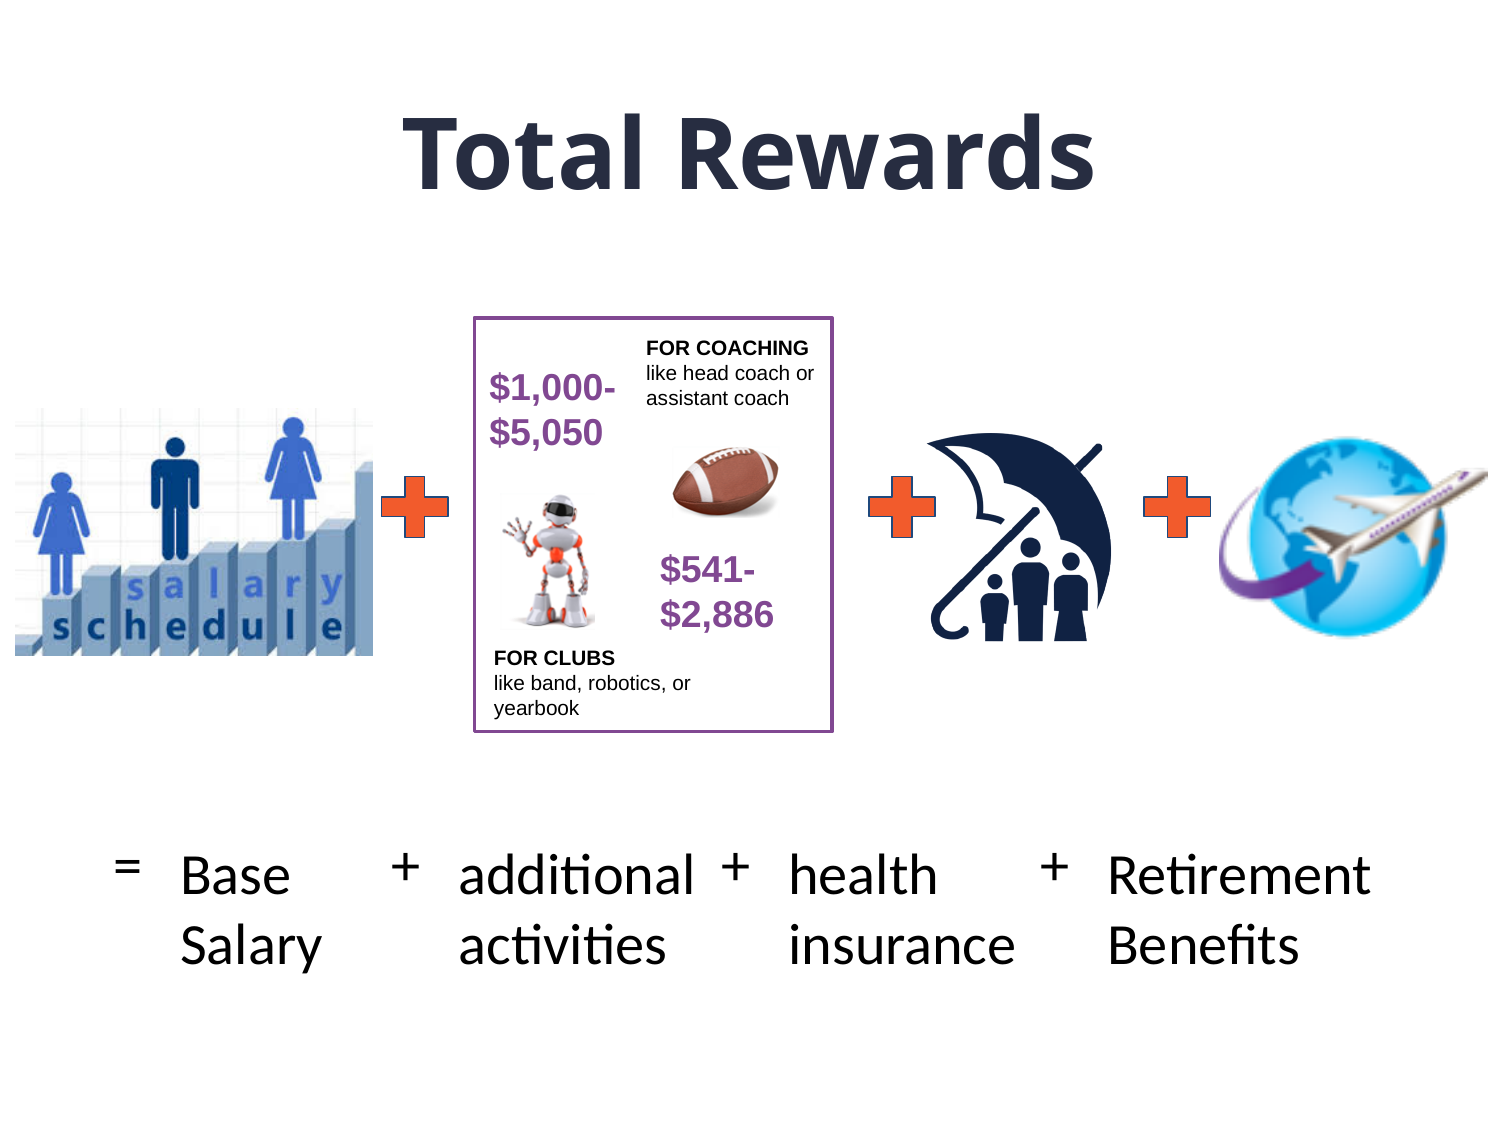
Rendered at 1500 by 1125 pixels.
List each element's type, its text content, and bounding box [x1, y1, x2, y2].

picture [15, 407, 374, 657]
text_box Retirement Benefits [1017, 828, 1419, 984]
text_box $541-$2,886 [645, 537, 826, 689]
text_box Base Salary [90, 828, 368, 984]
text_box FOR COACHING like head coach or assistant coach [631, 327, 836, 418]
title Total Rewards [0, 24, 1500, 275]
picture [500, 493, 595, 630]
picture [1219, 403, 1488, 675]
text_box $1,000-$5,050 [474, 355, 655, 507]
picture [912, 428, 1134, 649]
text_box [1143, 476, 1211, 538]
text_box [381, 476, 448, 538]
text_box health insurance [698, 828, 1017, 984]
text_box [868, 476, 907, 538]
text_box FOR CLUBS like band, robotics, or yearbook [478, 637, 784, 728]
picture [672, 444, 780, 519]
text_box [474, 317, 832, 355]
text_box additional activities [368, 828, 698, 984]
text_box [474, 418, 832, 732]
